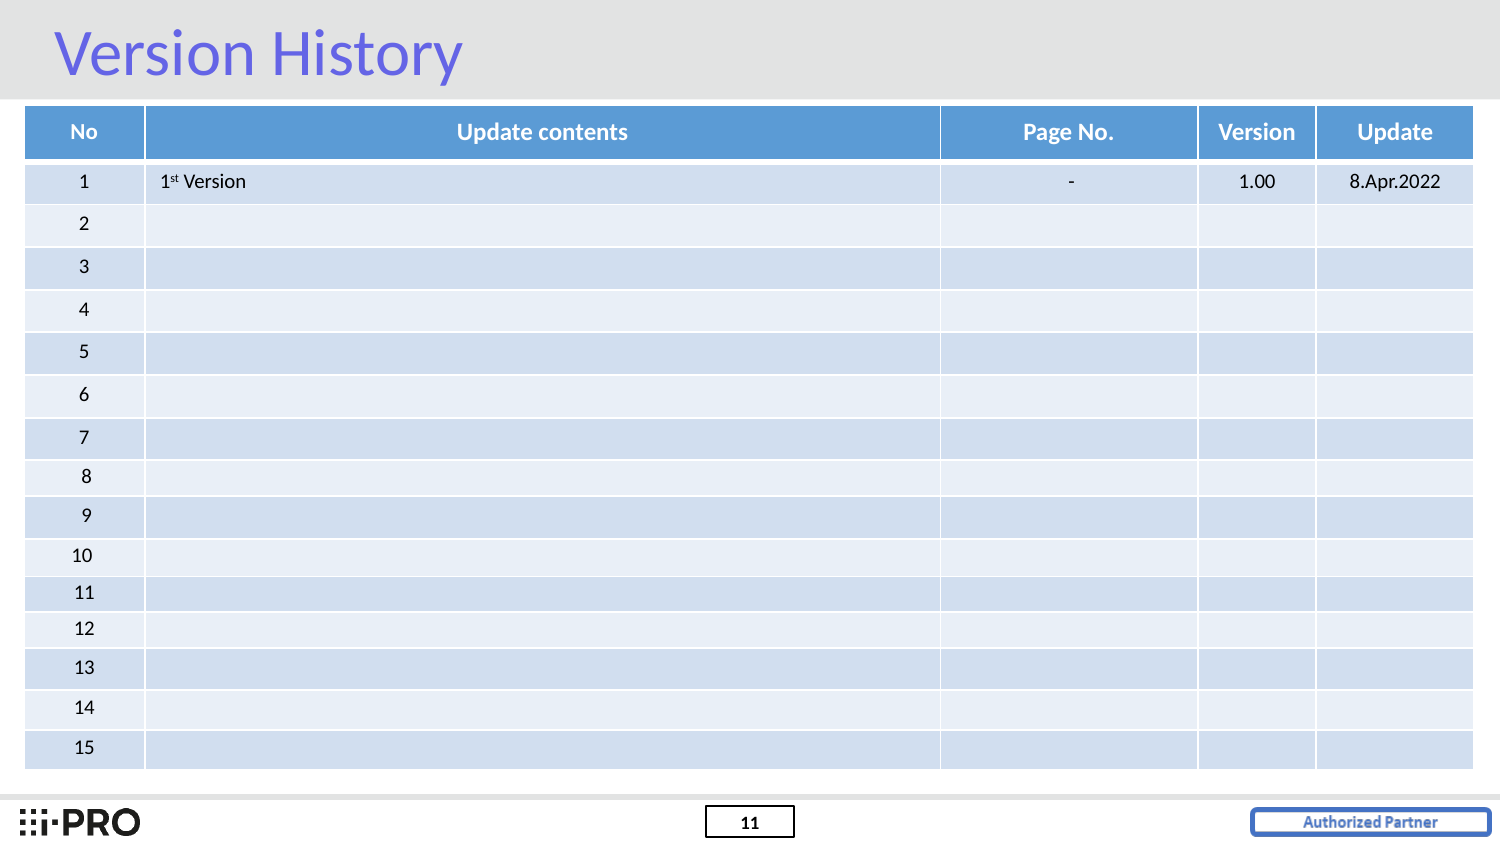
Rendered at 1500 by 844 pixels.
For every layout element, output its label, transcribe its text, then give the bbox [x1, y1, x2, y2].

table_cell 5 [25, 333, 144, 374]
table_cell [146, 205, 940, 246]
table_cell 8.Apr.2022 [1317, 165, 1473, 204]
table_cell 3 [25, 248, 144, 289]
table_cell [1199, 691, 1315, 729]
table_cell [1317, 540, 1473, 576]
table_cell [1317, 577, 1473, 611]
table_cell 15 [25, 731, 144, 769]
table_cell [941, 497, 1197, 538]
table_cell 1.00 [1199, 165, 1315, 204]
table_cell [146, 577, 940, 611]
table_cell [1199, 461, 1315, 495]
table_cell [1317, 461, 1473, 495]
table_cell [1199, 291, 1315, 331]
table_cell [1317, 248, 1473, 289]
table_cell 13 [25, 649, 144, 689]
table_cell - [941, 165, 1197, 204]
table_header Version [1199, 106, 1315, 159]
table_cell [1317, 691, 1473, 729]
table_cell 8 [25, 461, 144, 495]
table_cell [941, 691, 1197, 729]
table_cell 4 [25, 291, 144, 331]
table_cell [1199, 419, 1315, 459]
table_cell [941, 419, 1197, 459]
text_box Version History [40, 0, 1442, 99]
table_cell [1199, 649, 1315, 689]
picture [20, 808, 140, 836]
table_cell [1199, 577, 1315, 611]
table_cell [1199, 731, 1315, 769]
table_cell [941, 731, 1197, 769]
table_cell 6 [25, 376, 144, 417]
table_header Page No. [941, 106, 1197, 159]
table_cell 14 [25, 691, 144, 729]
table_cell [1317, 333, 1473, 374]
table_cell [941, 248, 1197, 289]
table_cell [941, 376, 1197, 417]
table_cell [146, 248, 940, 289]
table_cell [1199, 613, 1315, 647]
table_cell [146, 376, 940, 417]
table_cell [1317, 291, 1473, 331]
table_cell [1317, 376, 1473, 417]
table_cell 1 [25, 165, 144, 204]
table_cell 10 [25, 540, 144, 576]
table_cell [941, 461, 1197, 495]
table_cell 7 [25, 419, 144, 459]
table_cell [146, 333, 940, 374]
table_cell [941, 613, 1197, 647]
table_cell [941, 540, 1197, 576]
table_cell [1317, 419, 1473, 459]
table_cell 9 [25, 497, 144, 538]
table_cell [146, 691, 940, 729]
table_cell [146, 731, 940, 769]
table_cell [1317, 497, 1473, 538]
table_cell 12 [25, 613, 144, 647]
table_cell [146, 613, 940, 647]
table_cell 2 [25, 205, 144, 246]
table_cell [146, 291, 940, 331]
table_cell [146, 649, 940, 689]
table_header No [25, 106, 144, 159]
table_cell [1317, 649, 1473, 689]
table_cell [1317, 613, 1473, 647]
table_cell [146, 497, 940, 538]
table_cell 1st Version [146, 165, 940, 204]
table_cell [1199, 205, 1315, 246]
table_cell [941, 291, 1197, 331]
table_cell [1199, 333, 1315, 374]
table_cell [146, 461, 940, 495]
table_header Update contents [146, 106, 940, 159]
table_cell [146, 419, 940, 459]
table_header Update [1317, 106, 1473, 159]
table_cell [941, 205, 1197, 246]
table_cell [941, 649, 1197, 689]
table_cell 11 [25, 577, 144, 611]
table_cell [1317, 205, 1473, 246]
table_cell [941, 333, 1197, 374]
table_cell [1199, 248, 1315, 289]
table_cell [941, 577, 1197, 611]
table_cell [1317, 731, 1473, 769]
picture [1250, 806, 1492, 843]
table_cell [1199, 376, 1315, 417]
table_cell [1199, 540, 1315, 576]
table_cell [146, 540, 940, 576]
table_cell [1199, 497, 1315, 538]
